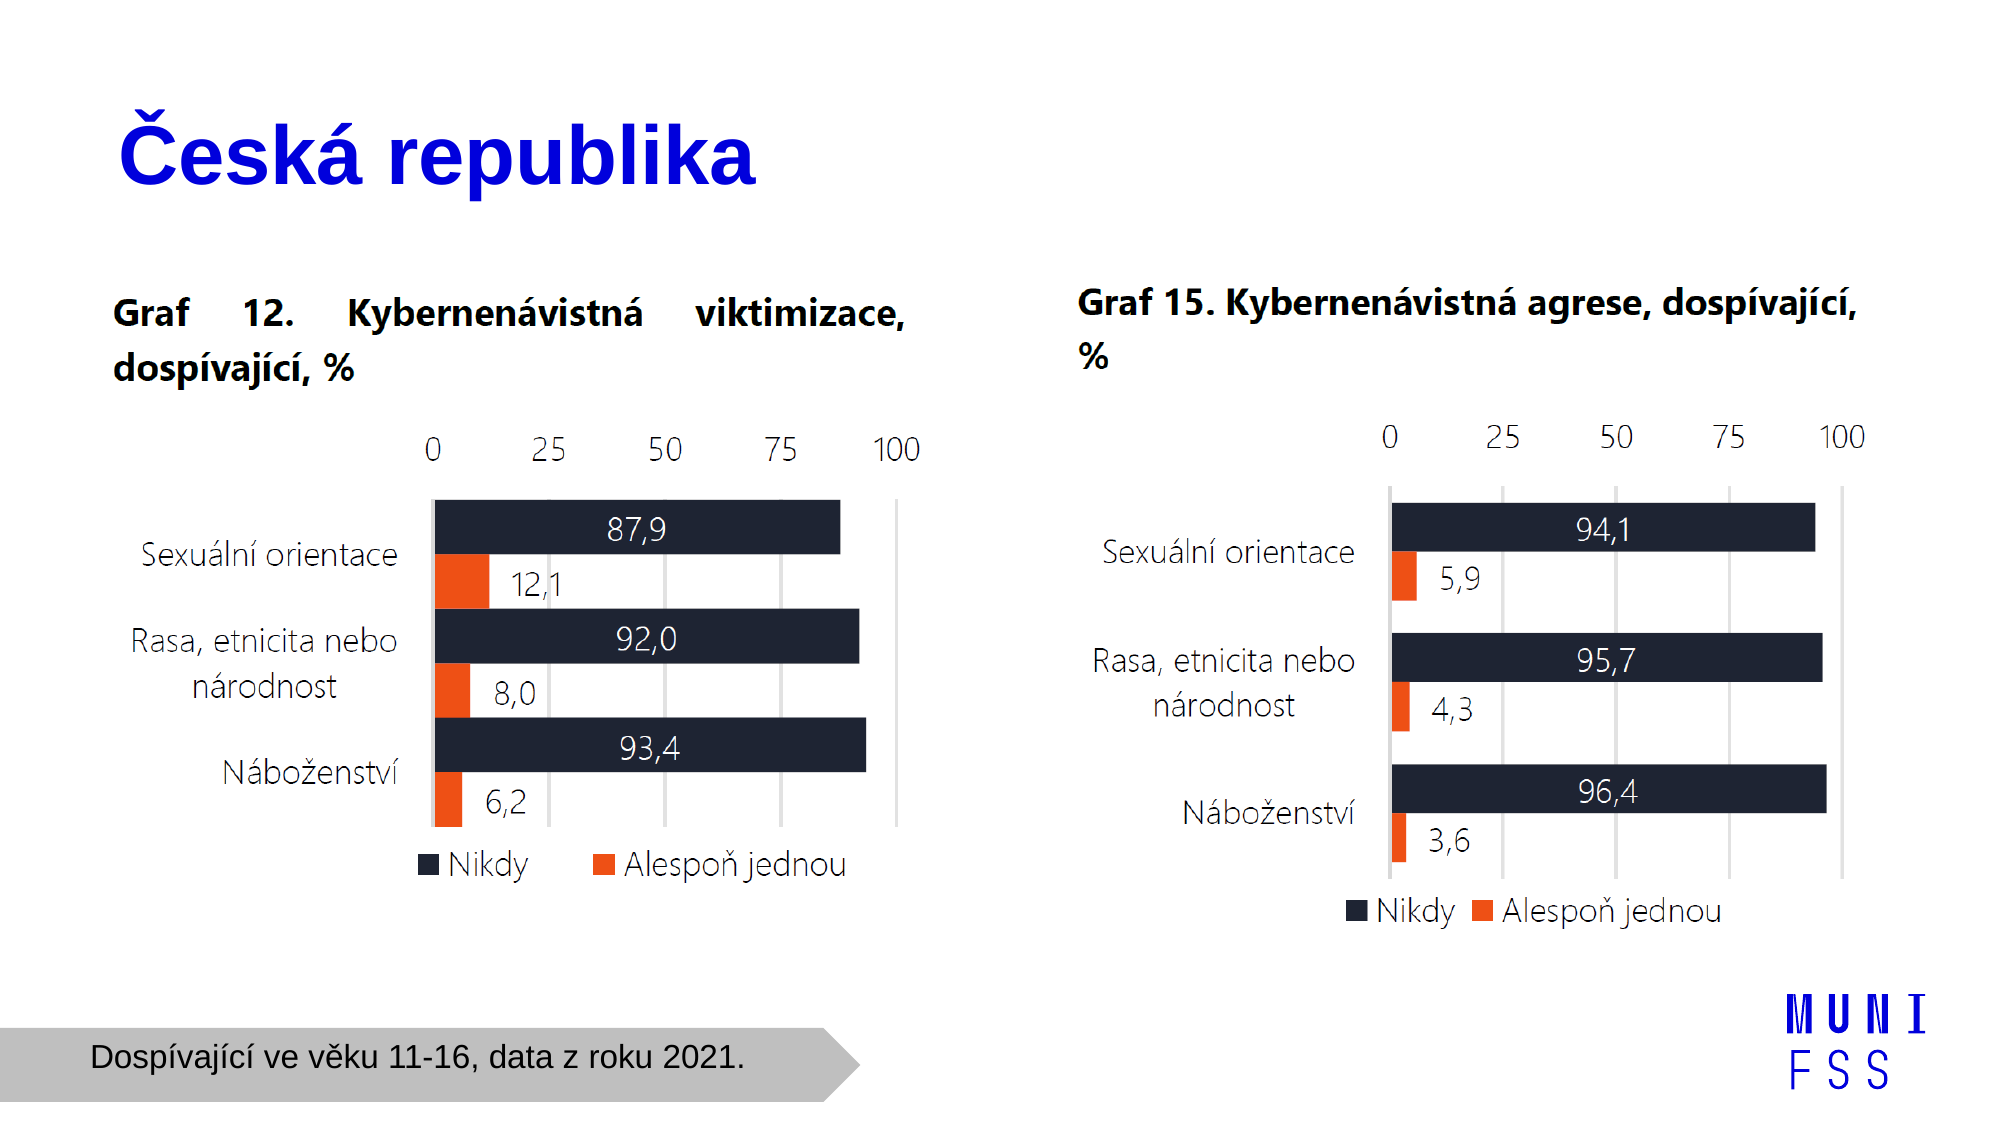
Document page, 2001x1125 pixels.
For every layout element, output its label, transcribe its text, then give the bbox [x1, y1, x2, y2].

picture [1059, 266, 1880, 942]
text_box Dospívající ve věku 11-16, data z roku 2021. [0, 1027, 861, 1102]
title Česká republika [118, 118, 1883, 193]
picture [85, 266, 941, 906]
